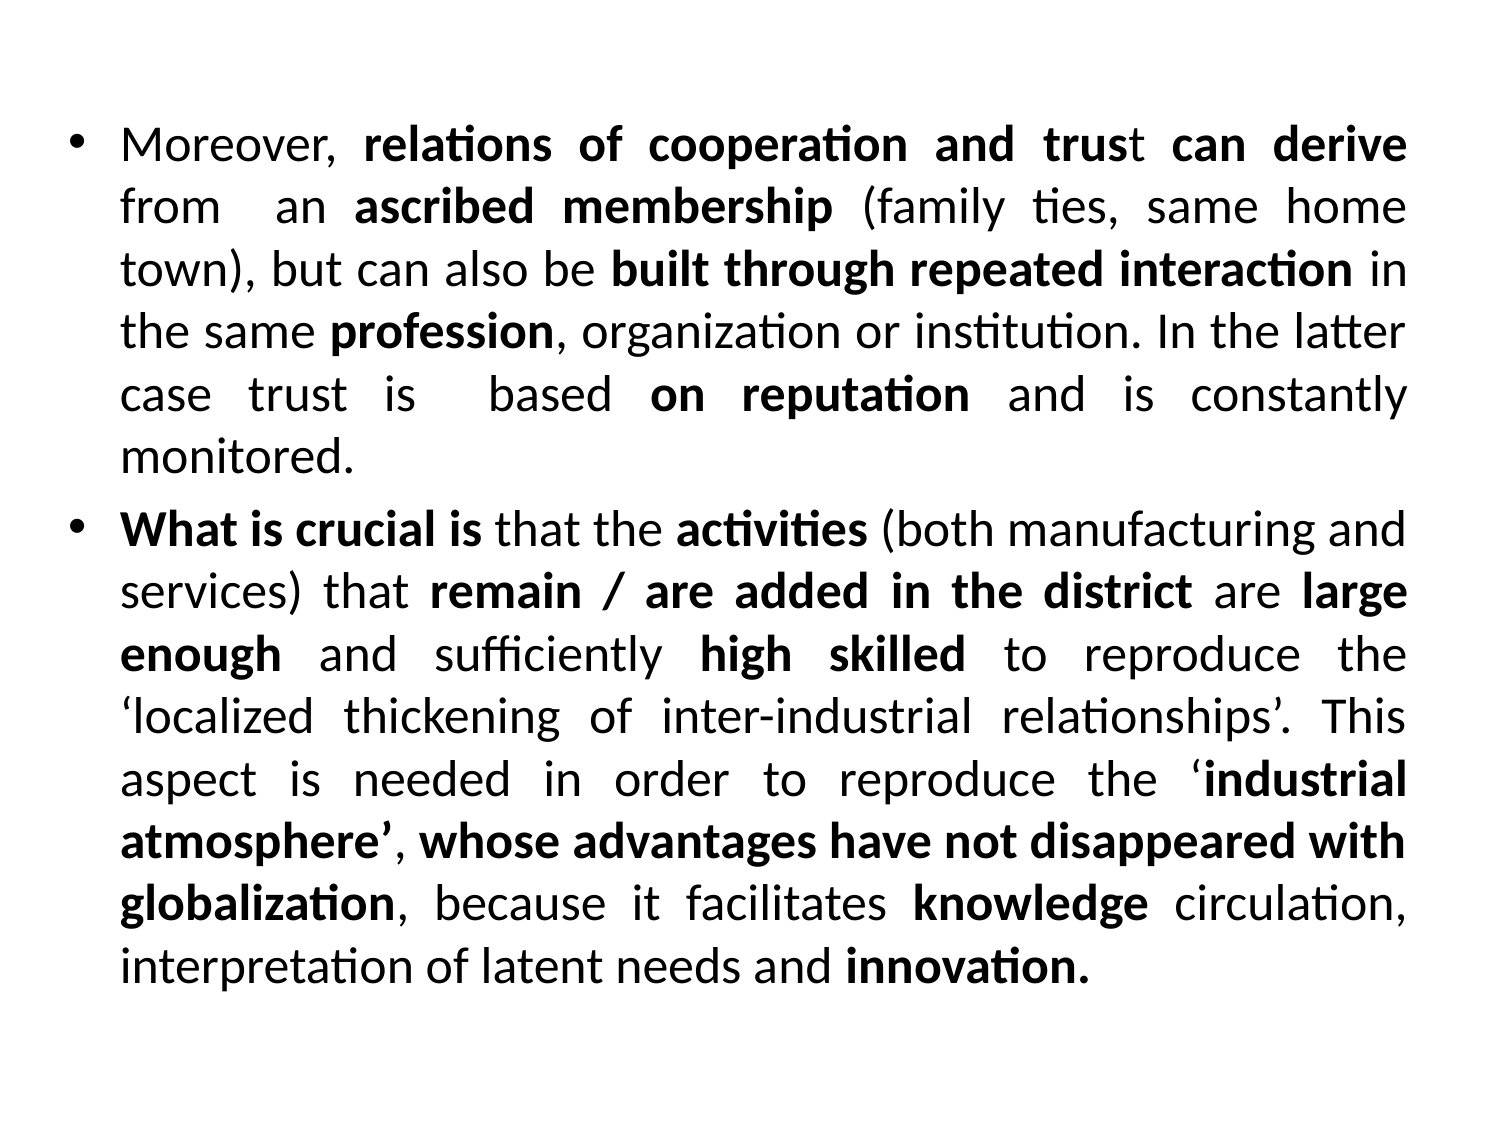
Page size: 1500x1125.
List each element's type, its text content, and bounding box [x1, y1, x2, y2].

list Moreover, relations of cooperation and trust can derive from an ascribed membership (family ties, same home town), but can also be built through repeated interaction in the same profession, organization or institution. In the latter case trust is based on reputation and is constantly monitored. What is crucial is that the activities (both manufacturing and services) that remain / are added in the district are large enough and sufficiently high skilled to reproduce the ‘localized thickening of inter-industrial relationships’. This aspect is needed in order to reproduce the ‘industrial atmosphere’, whose advantages have not disappeared with globalization, because it facilitates knowledge circulation, interpretation of latent needs and innovation. [53, 101, 1424, 1071]
